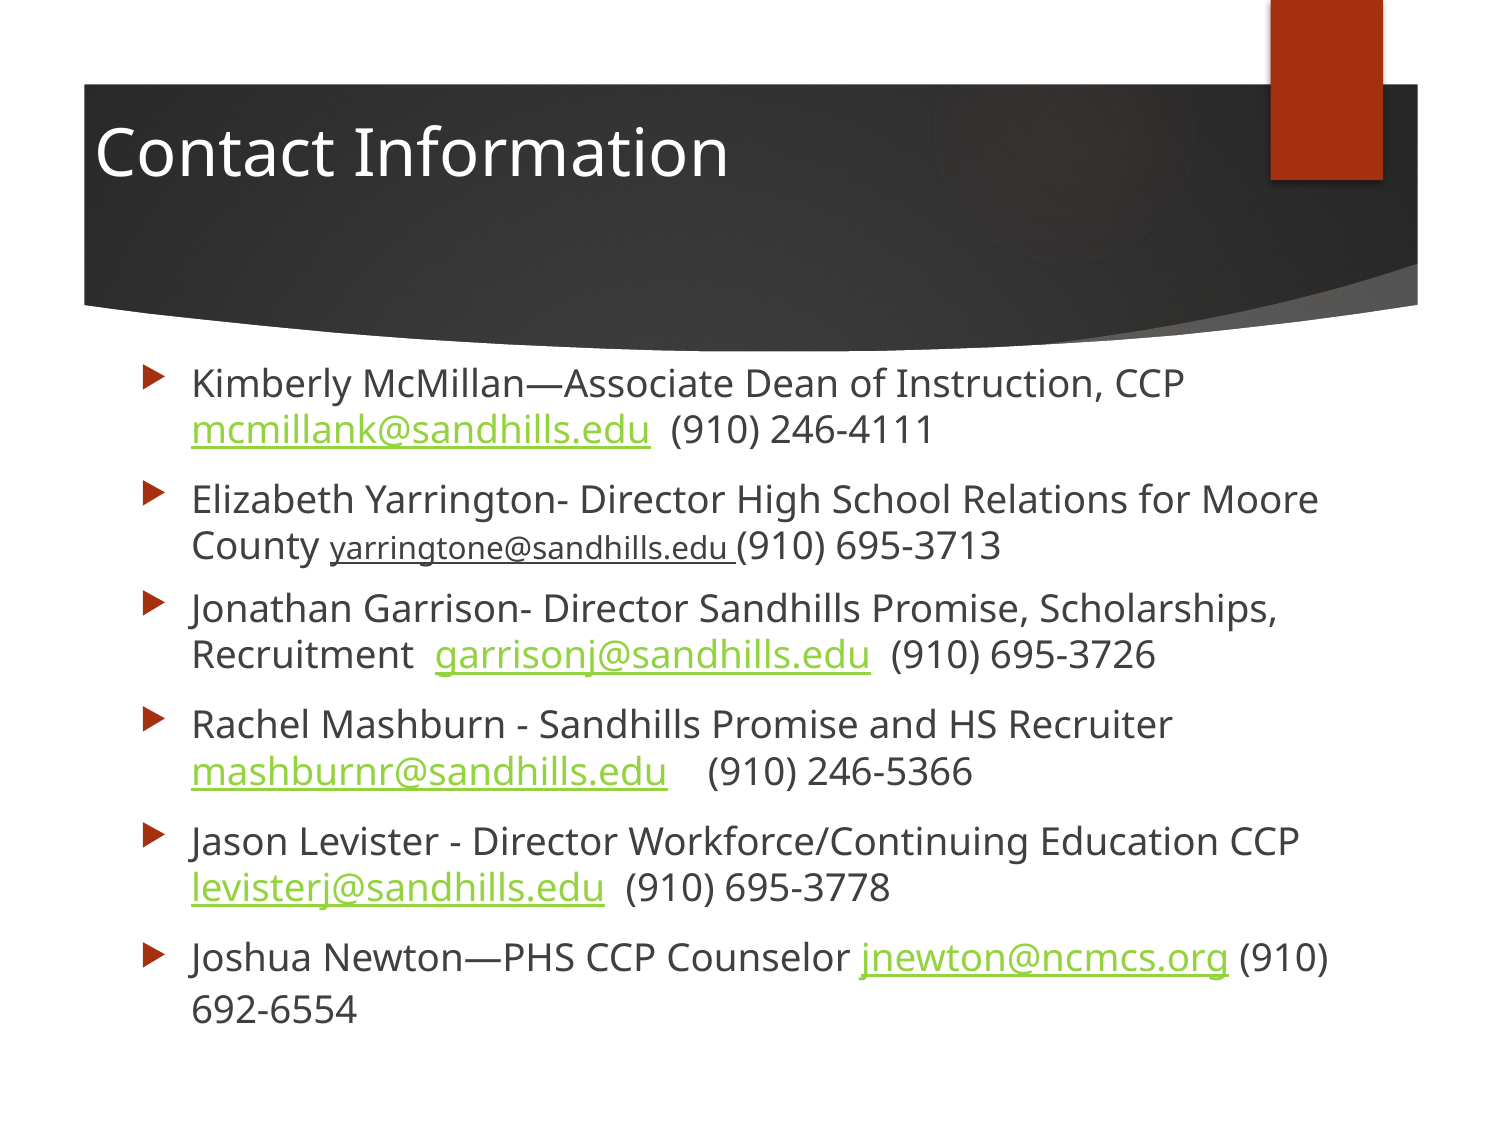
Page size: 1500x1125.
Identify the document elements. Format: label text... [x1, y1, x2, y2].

title Contact Information [79, 74, 1237, 225]
list Kimberly McMillan—Associate Dean of Instruction, CCP mcmillank@sandhills.edu (910) 246-4111 Elizabeth Yarrington- Director High School Relations for Moore County yarringtone@sandhills.edu (910) 695-3713 Jonathan Garrison- Director Sandhills Promise, Scholarships, Recruitment garrisonj@sandhills.edu (910) 695-3726 Rachel Mashburn - Sandhills Promise and HS Recruiter mashburnr@sandhills.edu (910) 246-5366 Jason Levister - Director Workforce/Continuing Education CCP levisterj@sandhills.edu (910) 695-3778 Joshua Newton—PHS CCP Counselor jnewton@ncmcs.org (910) 692-6554 [125, 287, 1363, 1050]
